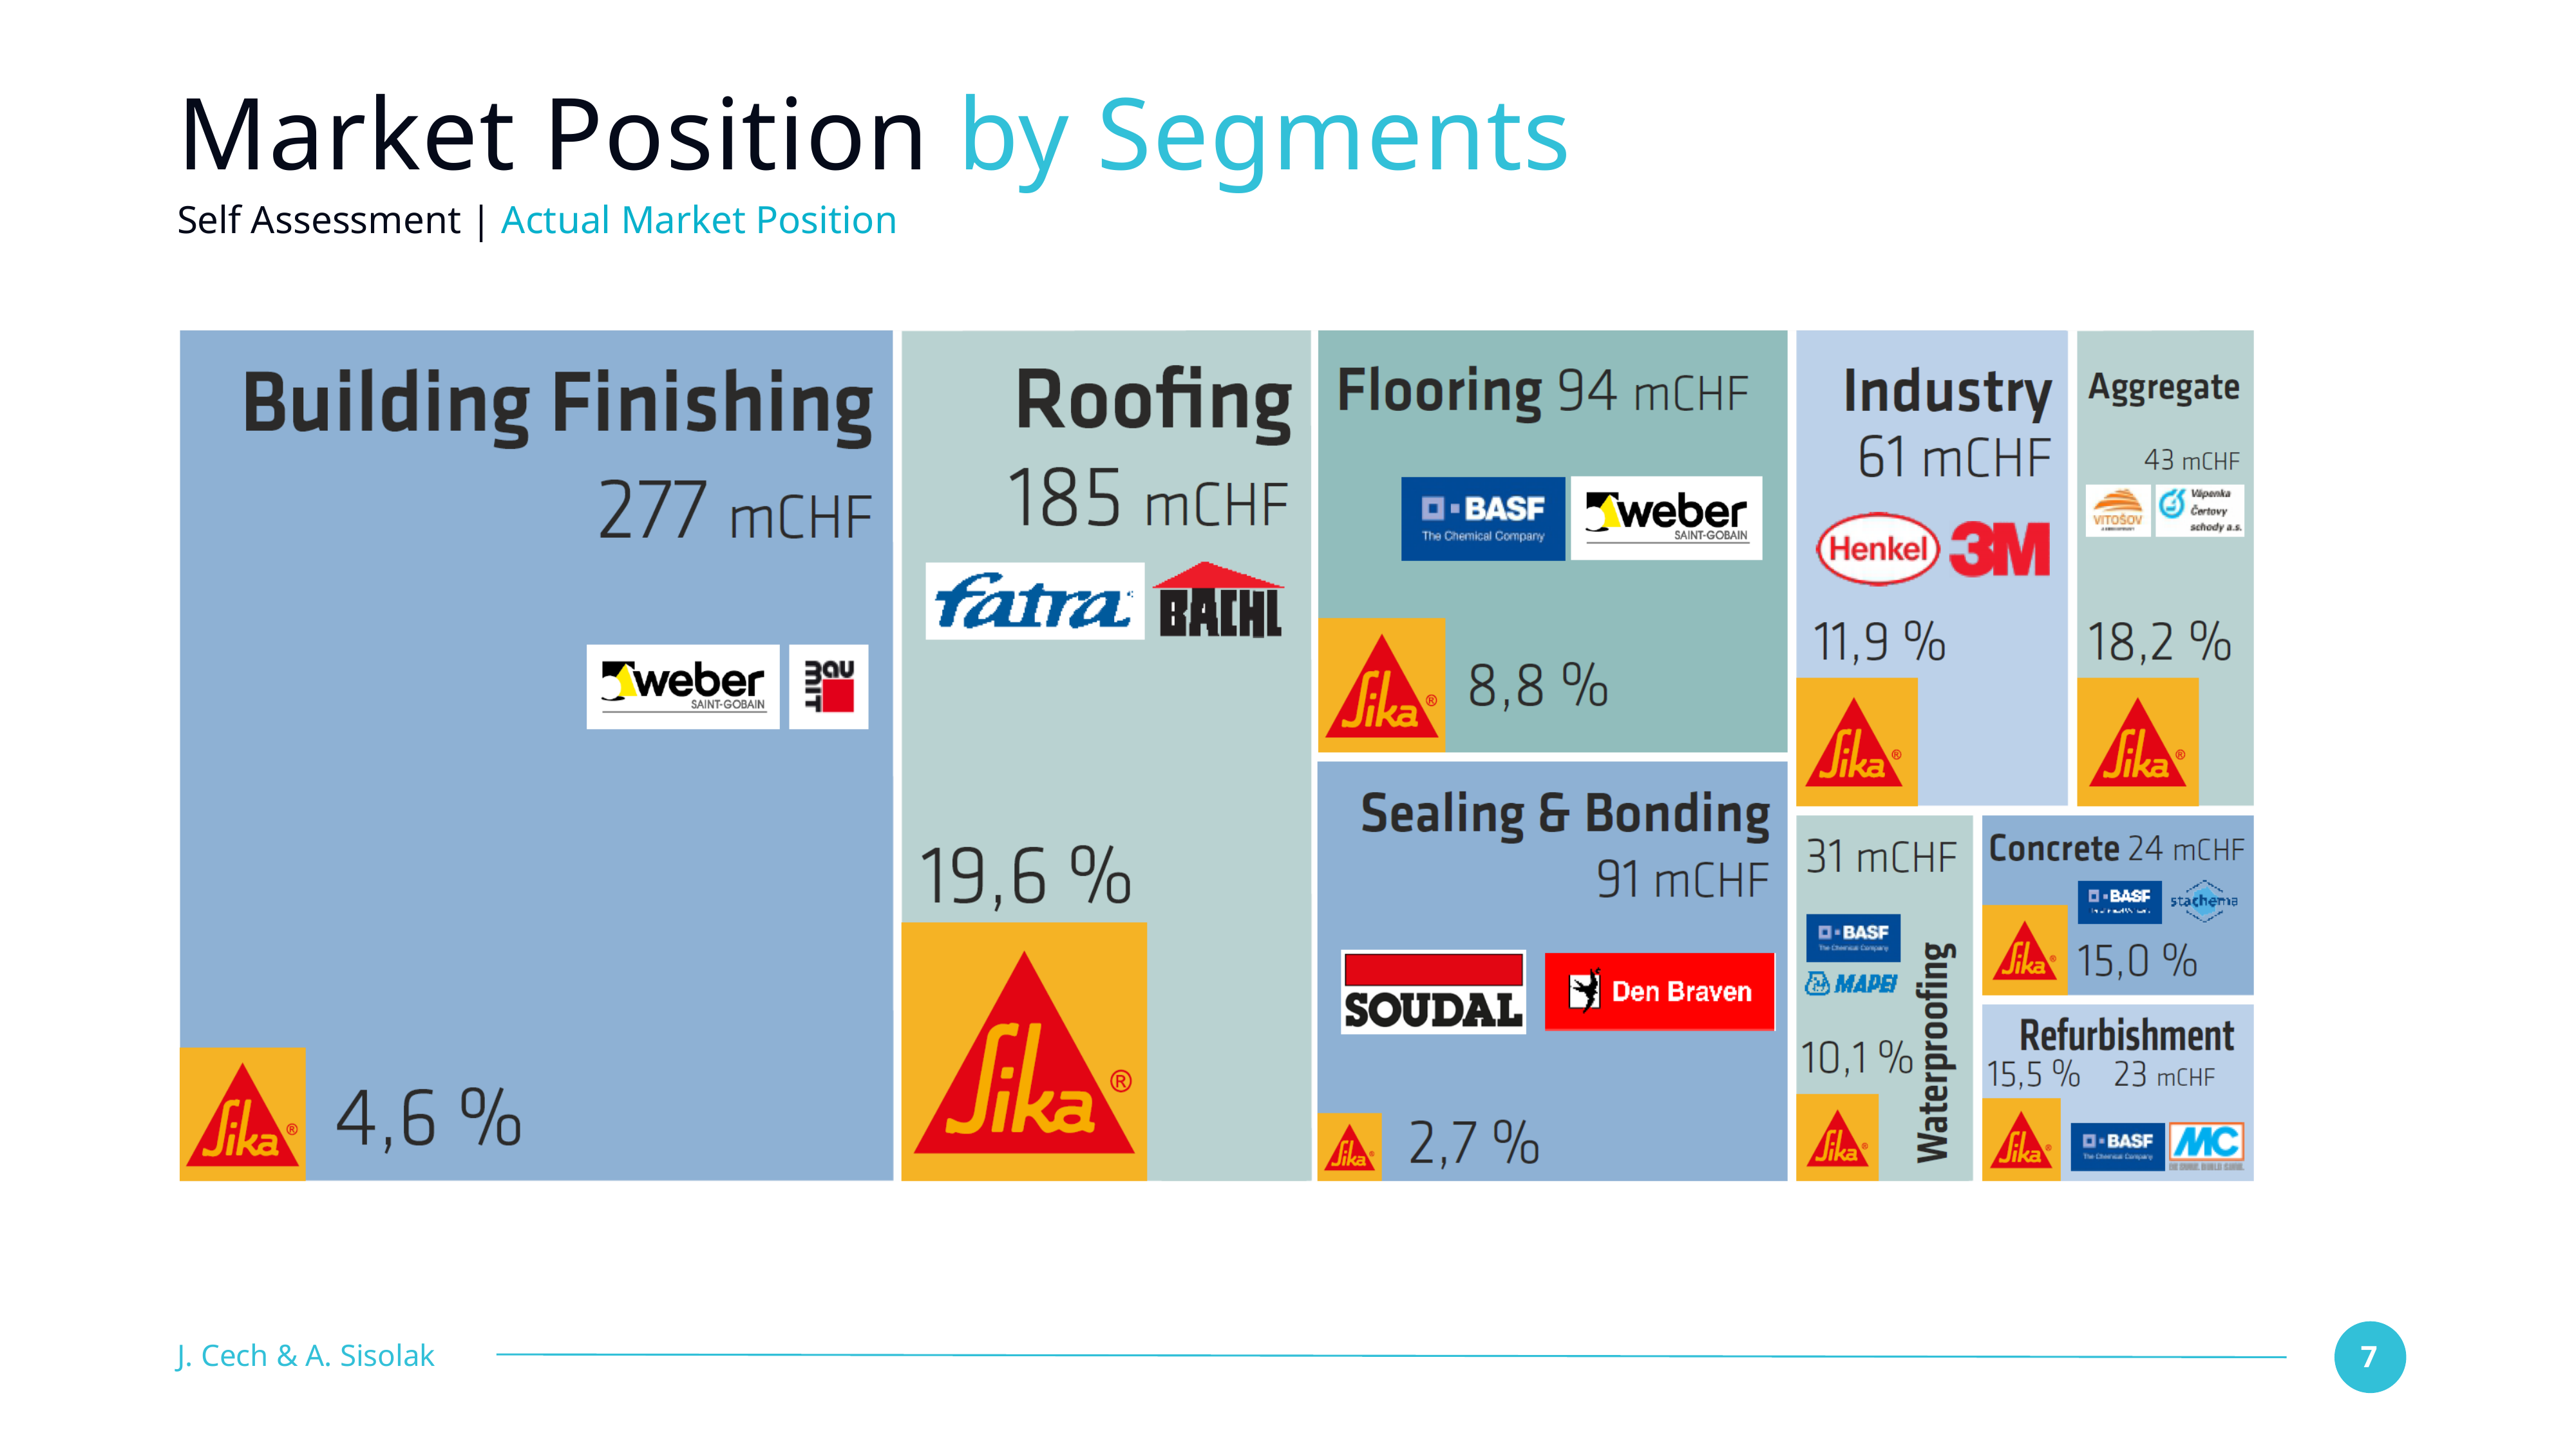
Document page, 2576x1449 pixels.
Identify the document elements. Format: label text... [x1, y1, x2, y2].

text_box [180, 330, 2254, 1182]
title Market Position by Segments [177, 70, 2399, 193]
list Self Assessment | Actual Market Position [177, 196, 2399, 243]
